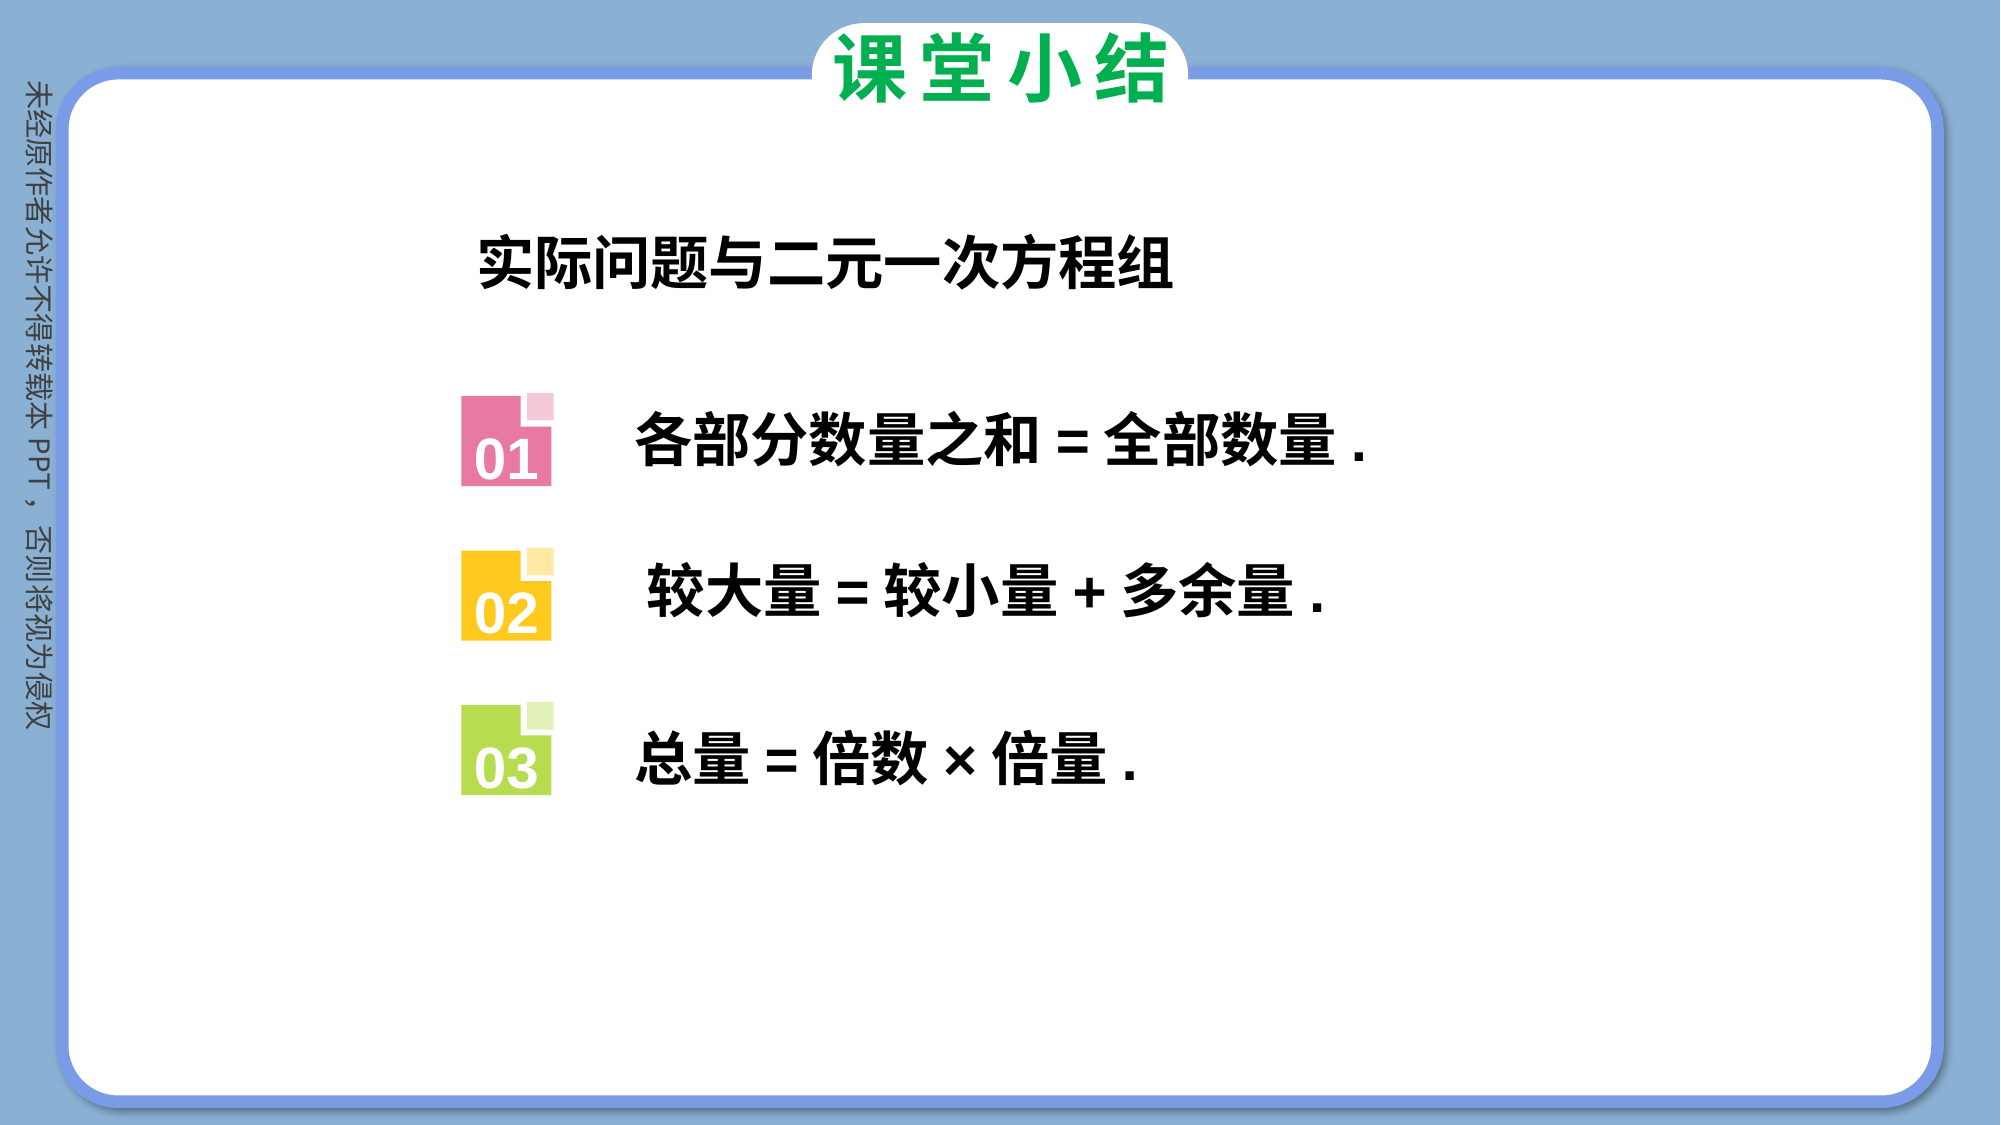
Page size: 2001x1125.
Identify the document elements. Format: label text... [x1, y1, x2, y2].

text_box 各部分数量之和=全部数量. [619, 396, 1460, 481]
text_box 实际问题与二元一次方程组 [461, 218, 1502, 304]
text_box 较大量=较小量+多余量. [632, 547, 1473, 632]
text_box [461, 547, 554, 641]
text_box 总量=倍数×倍量. [619, 714, 1460, 800]
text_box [461, 701, 554, 796]
text_box 课堂小结 [817, 13, 1272, 119]
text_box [461, 392, 554, 487]
